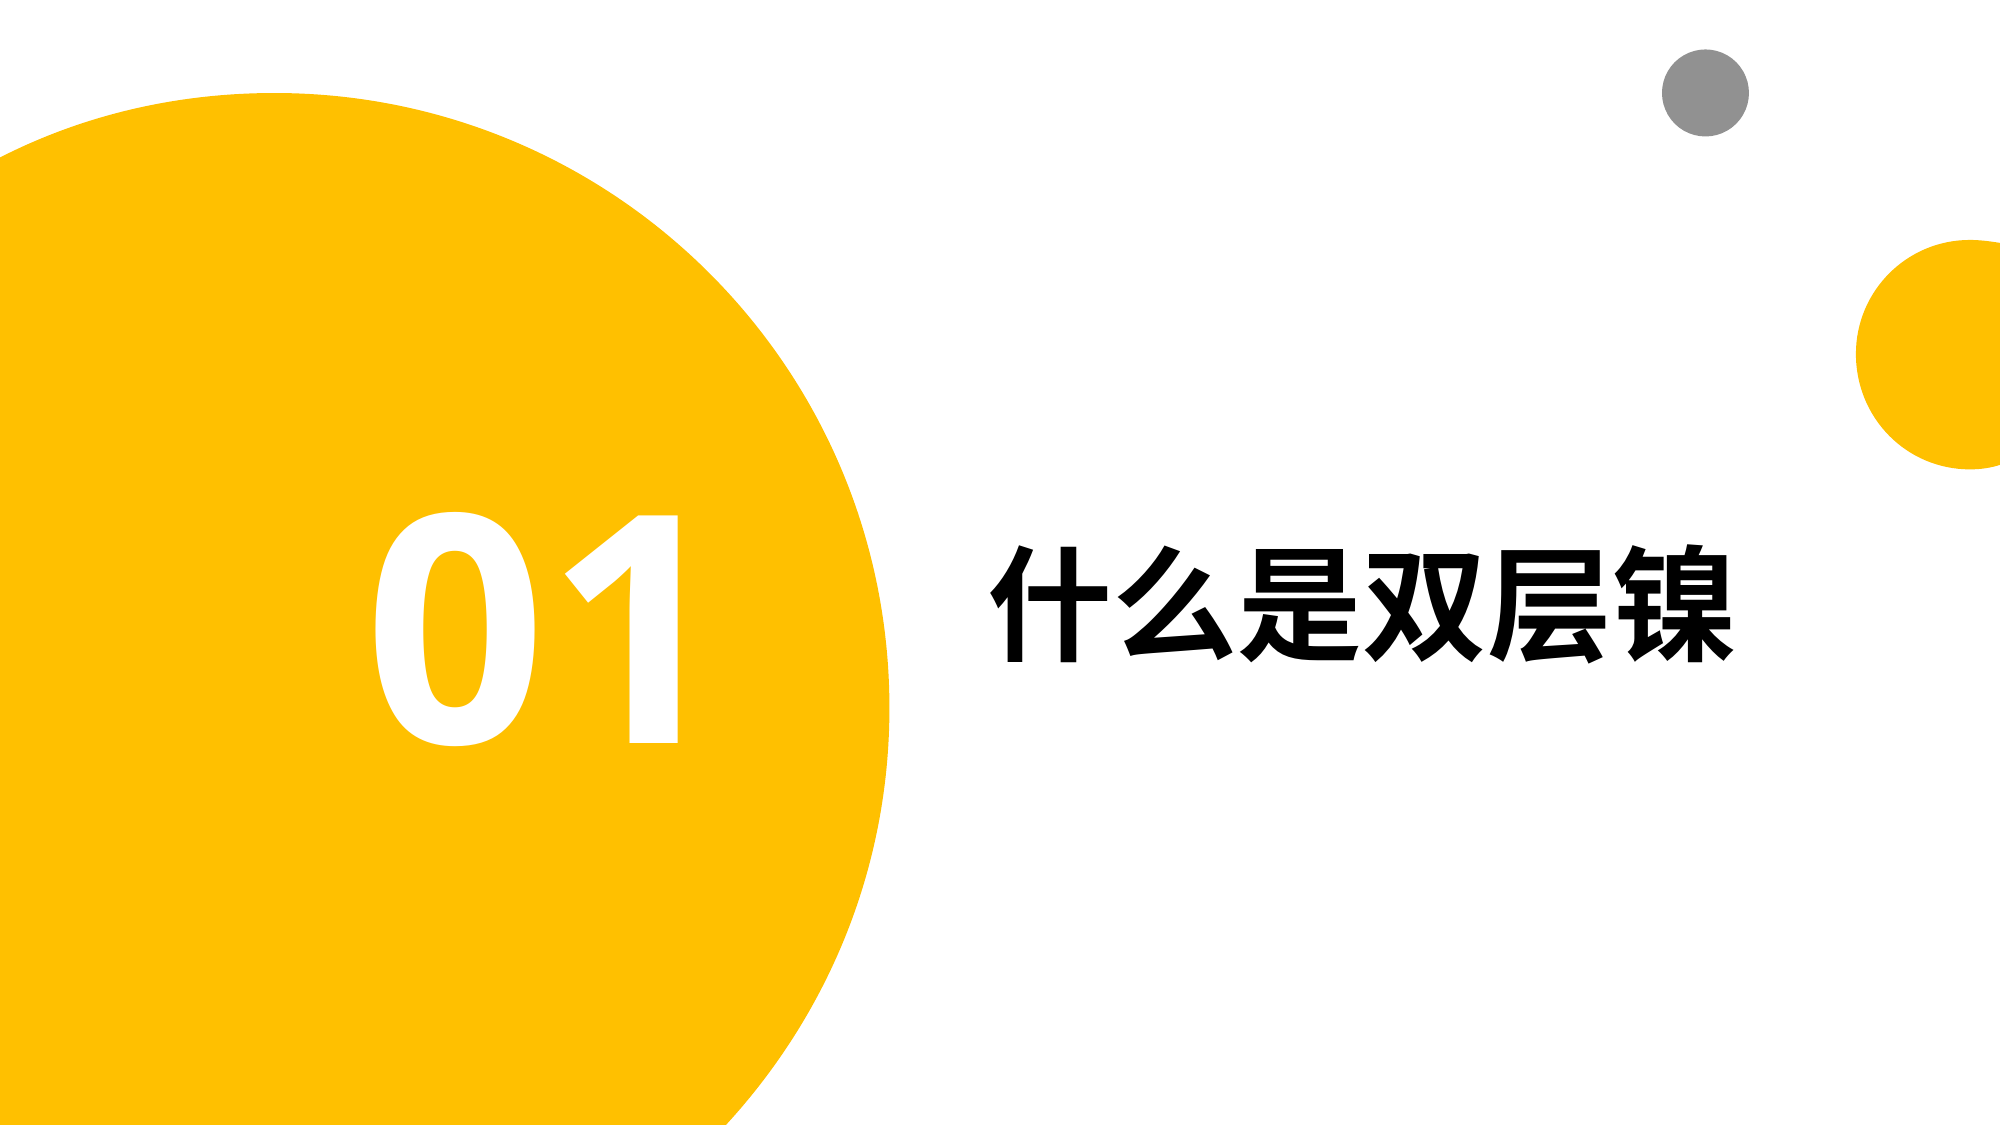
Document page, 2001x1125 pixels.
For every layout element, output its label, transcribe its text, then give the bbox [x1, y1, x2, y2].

list 01 [185, 173, 908, 945]
title 什么是双层镍 [987, 372, 1846, 830]
